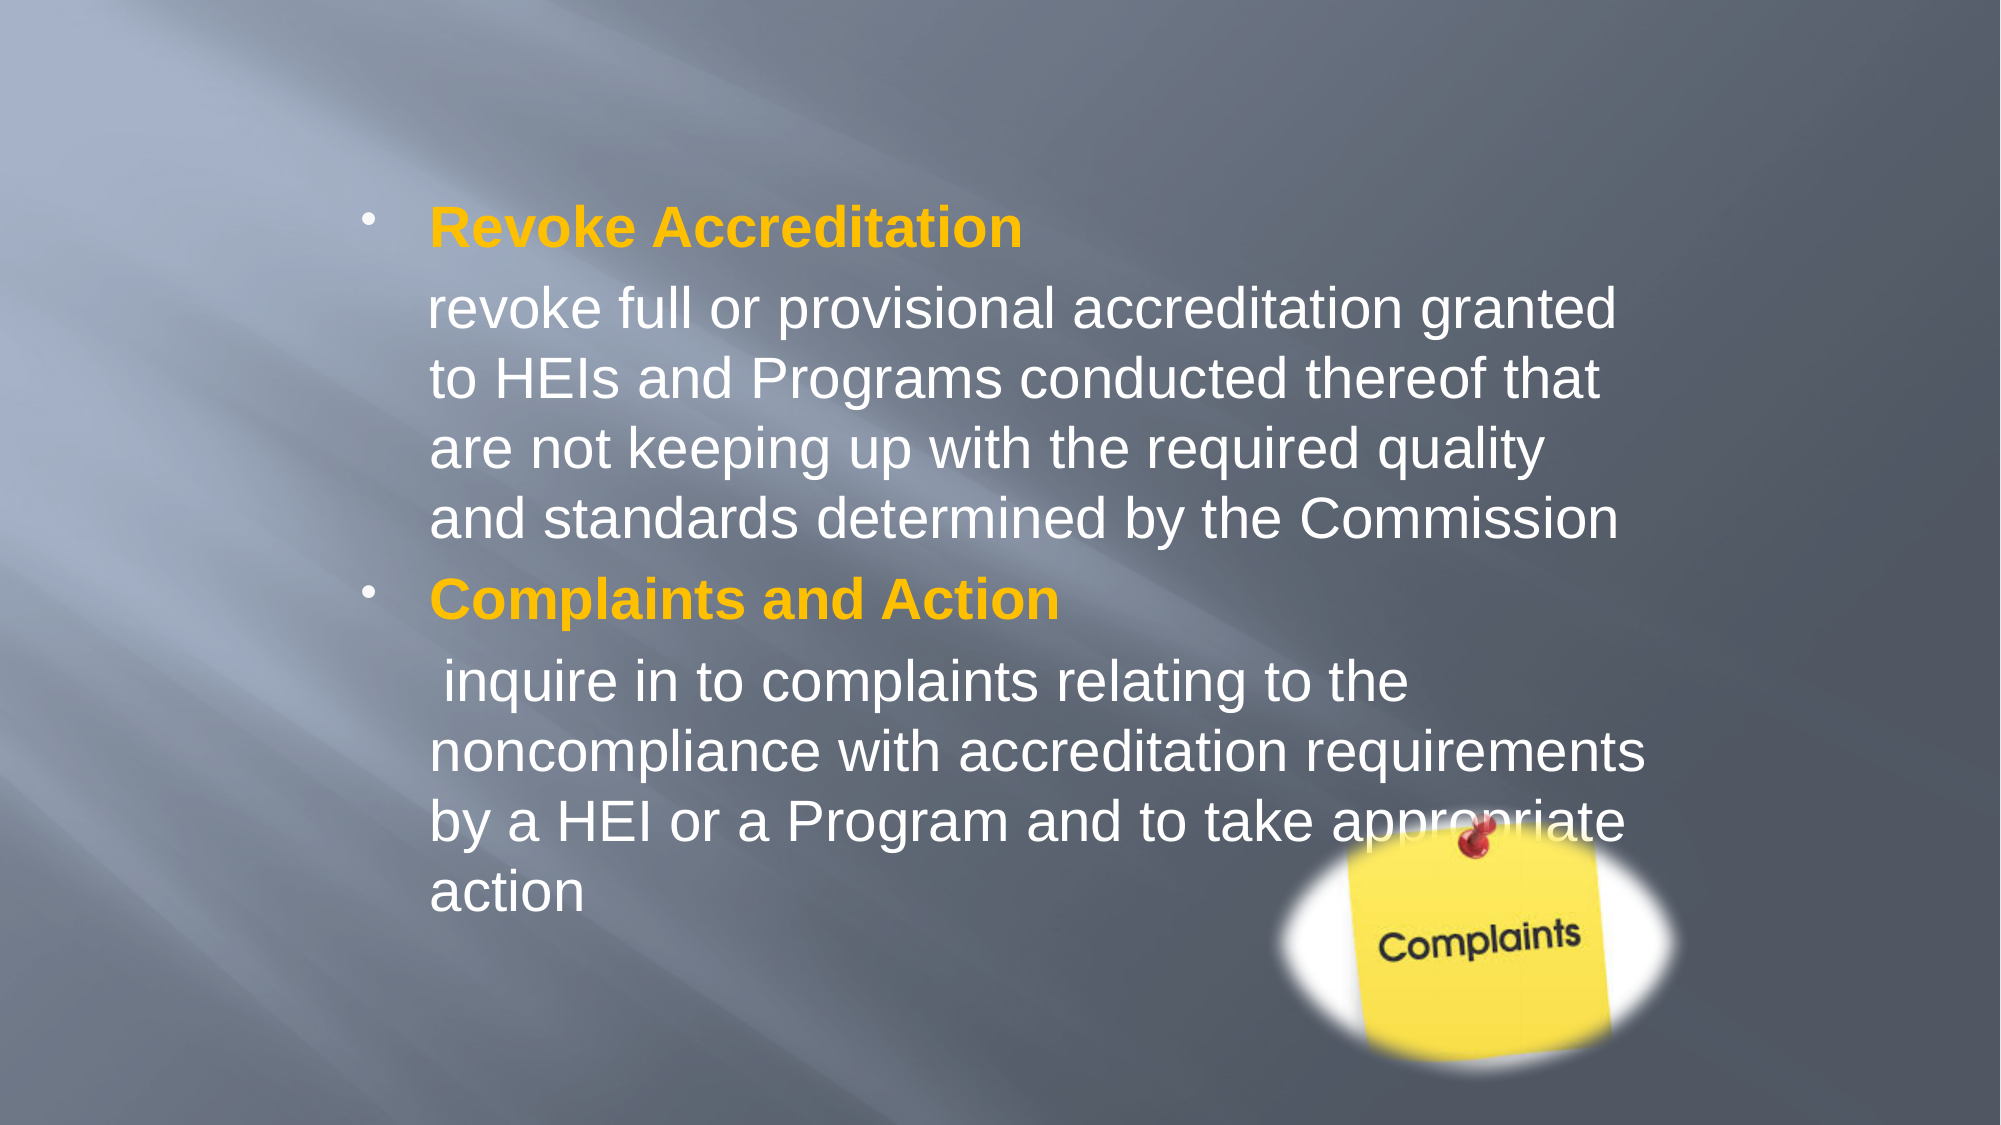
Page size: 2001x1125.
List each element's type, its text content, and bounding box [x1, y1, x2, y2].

picture [1262, 799, 1693, 1087]
list Revoke Accreditation revoke full or provisional accreditation granted to HEIs and Programs conducted thereof that are not keeping up with the required quality and standards determined by the Commission Complaints and Action inquire in to complaints relating to the noncompliance with accreditation requirements by a HEI or a Program and to take appropriate action [324, 99, 1675, 948]
